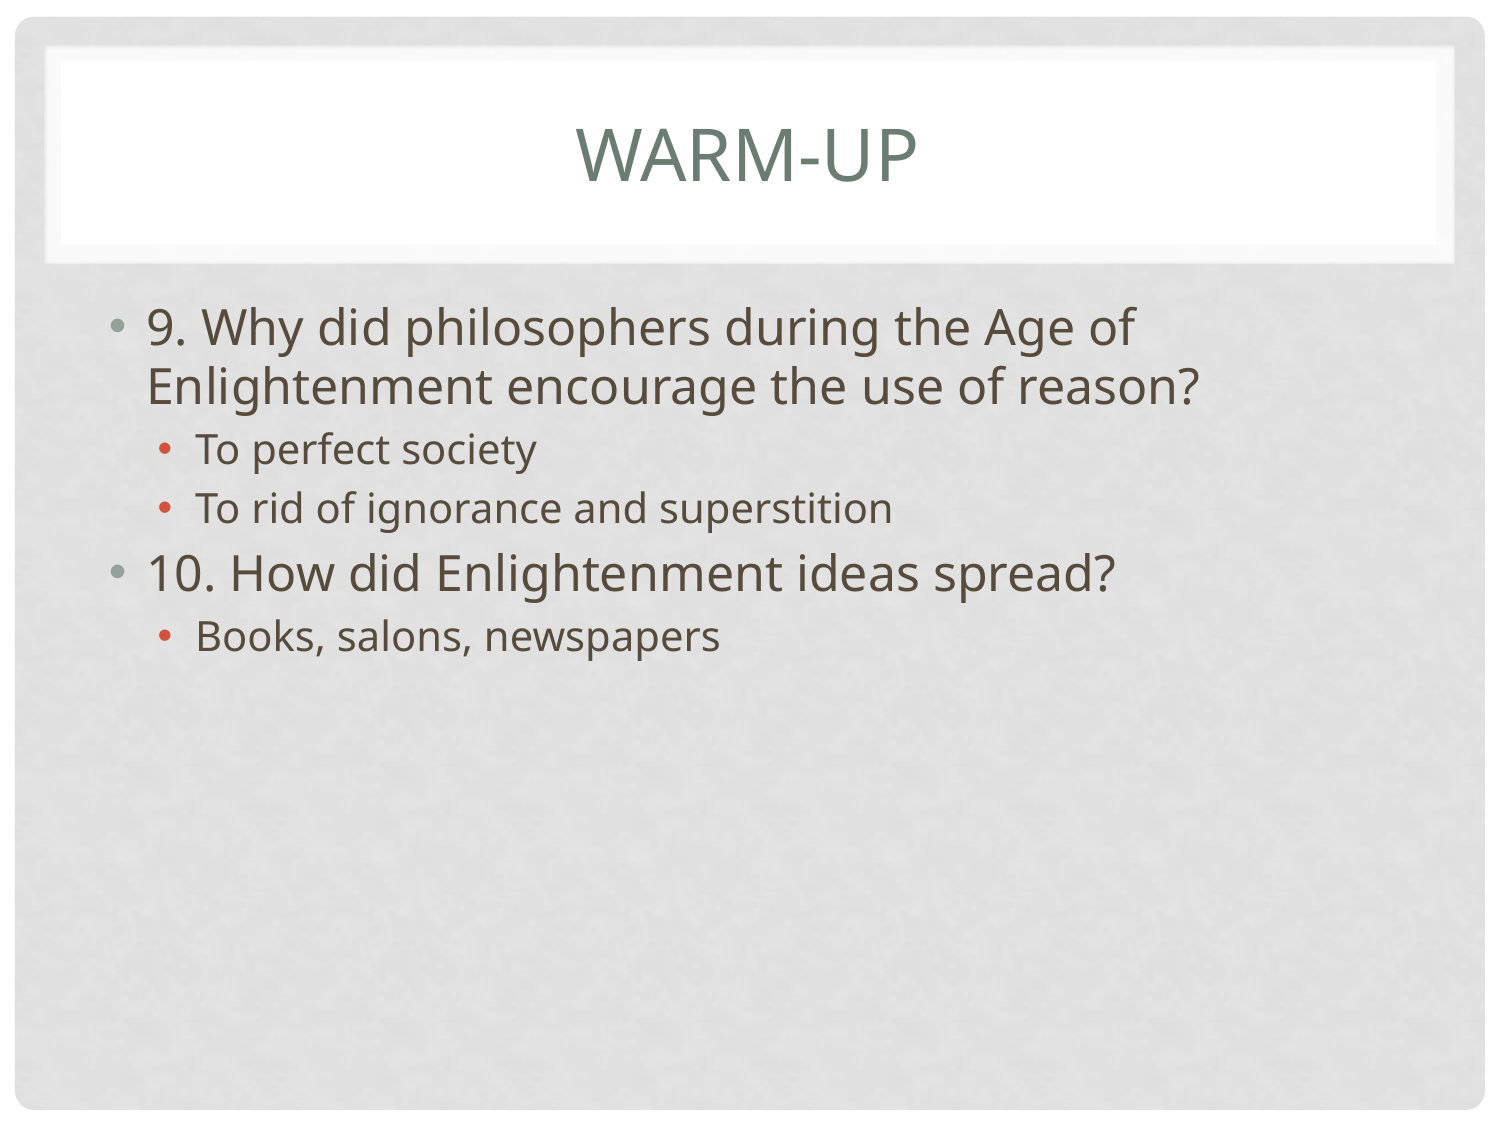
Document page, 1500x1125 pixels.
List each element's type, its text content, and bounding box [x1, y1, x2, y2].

list 9. Why did philosophers during the Age of Enlightenment encourage the use of reason? To perfect society To rid of ignorance and superstition 10. How did Enlightenment ideas spread? Books, salons, newspapers [75, 287, 1425, 1005]
title WARM-UP [69, 66, 1425, 238]
